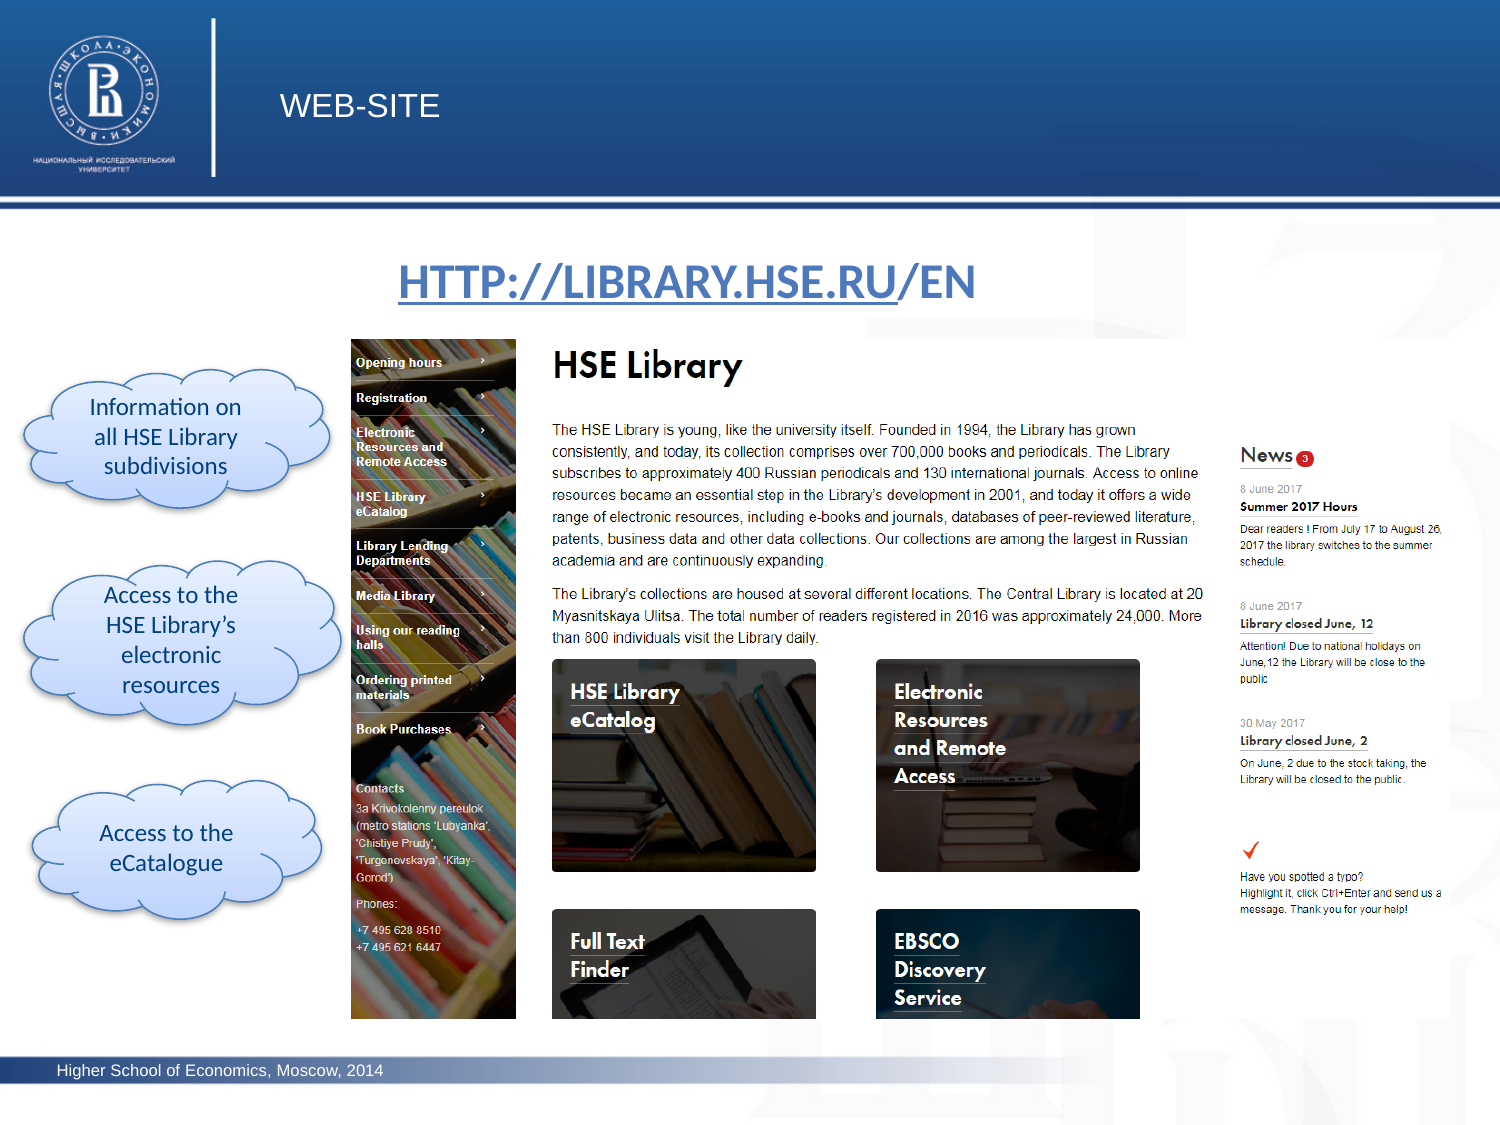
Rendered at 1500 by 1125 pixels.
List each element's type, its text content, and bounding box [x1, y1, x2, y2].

text_box WEB-SITE [264, 70, 1380, 139]
text_box Access to the HSE Library’s electronic resources [23, 560, 342, 726]
text_box Access to the eCatalogue [31, 779, 323, 920]
picture [0, 0, 1500, 1125]
text_box Information on all HSE Library subdivisions [23, 368, 331, 509]
text_box http://library.hse.ru/EN [383, 240, 1003, 316]
text_box Higher School of Economics, Moscow, 2014 [41, 1052, 722, 1093]
